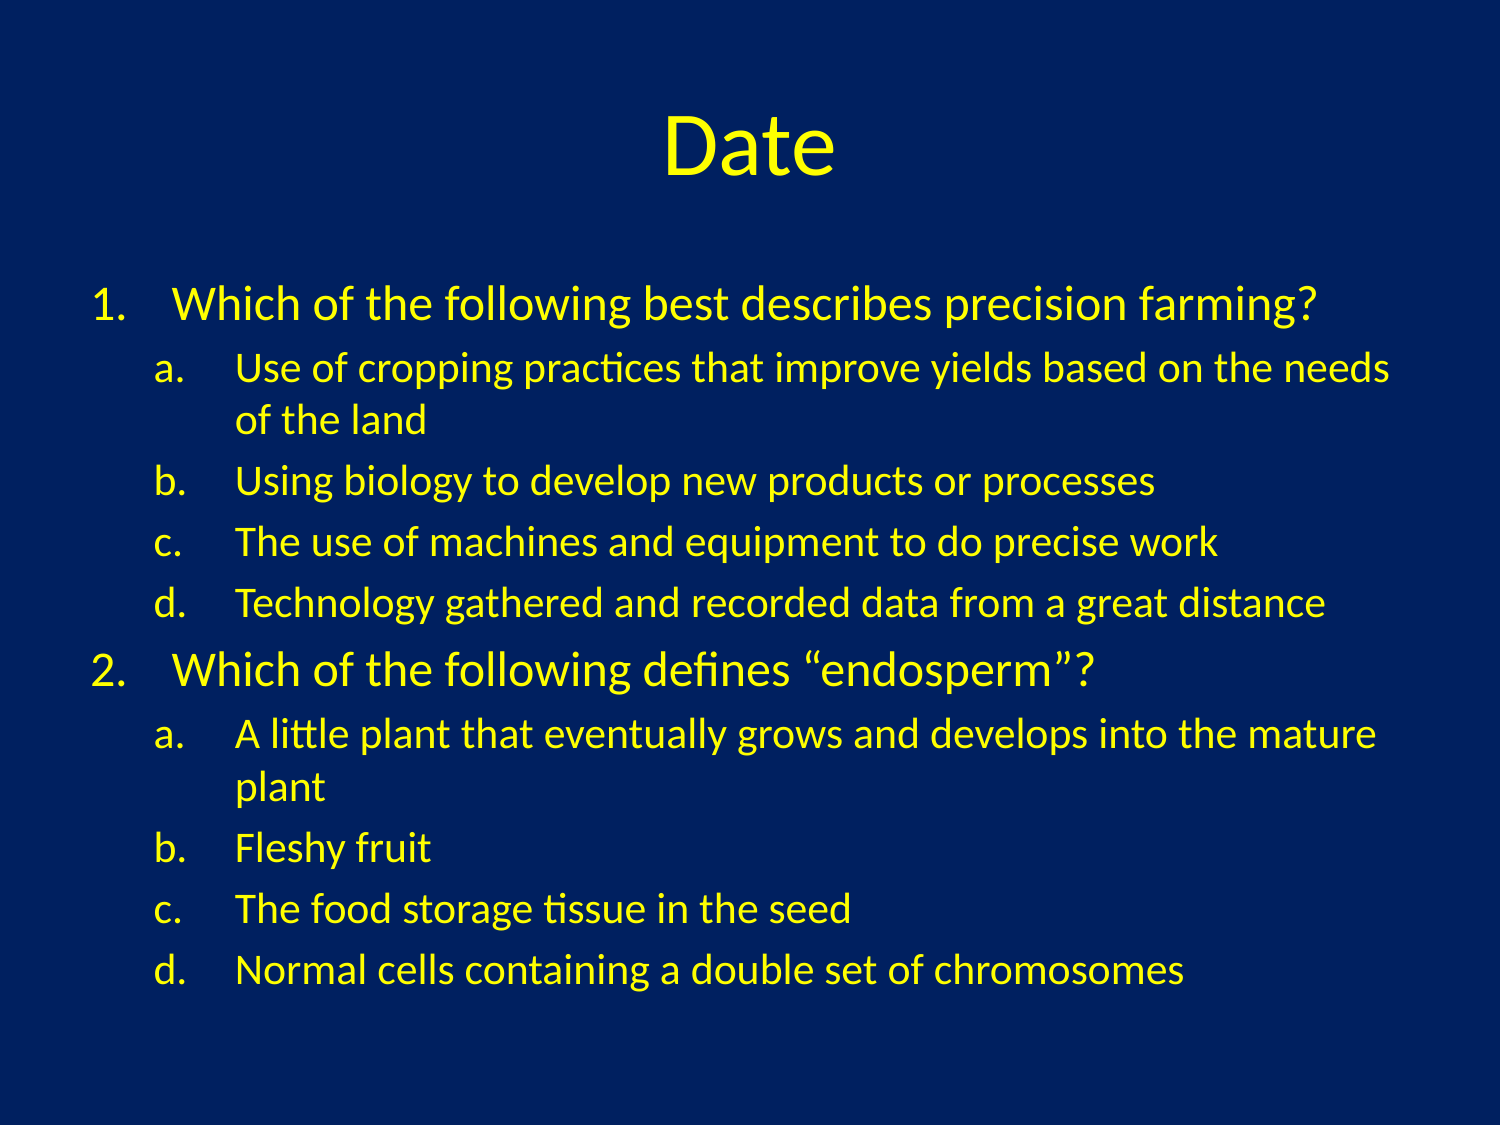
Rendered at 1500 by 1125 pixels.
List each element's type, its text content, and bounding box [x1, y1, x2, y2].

title Date [75, 45, 1425, 233]
list Which of the following best describes precision farming? Use of cropping practices that improve yields based on the needs of the land Using biology to develop new products or processes The use of machines and equipment to do precise work Technology gathered and recorded data from a great distance Which of the following defines “endosperm”? A little plant that eventually grows and develops into the mature plant Fleshy fruit The food storage tissue in the seed Normal cells containing a double set of chromosomes [75, 262, 1425, 1005]
